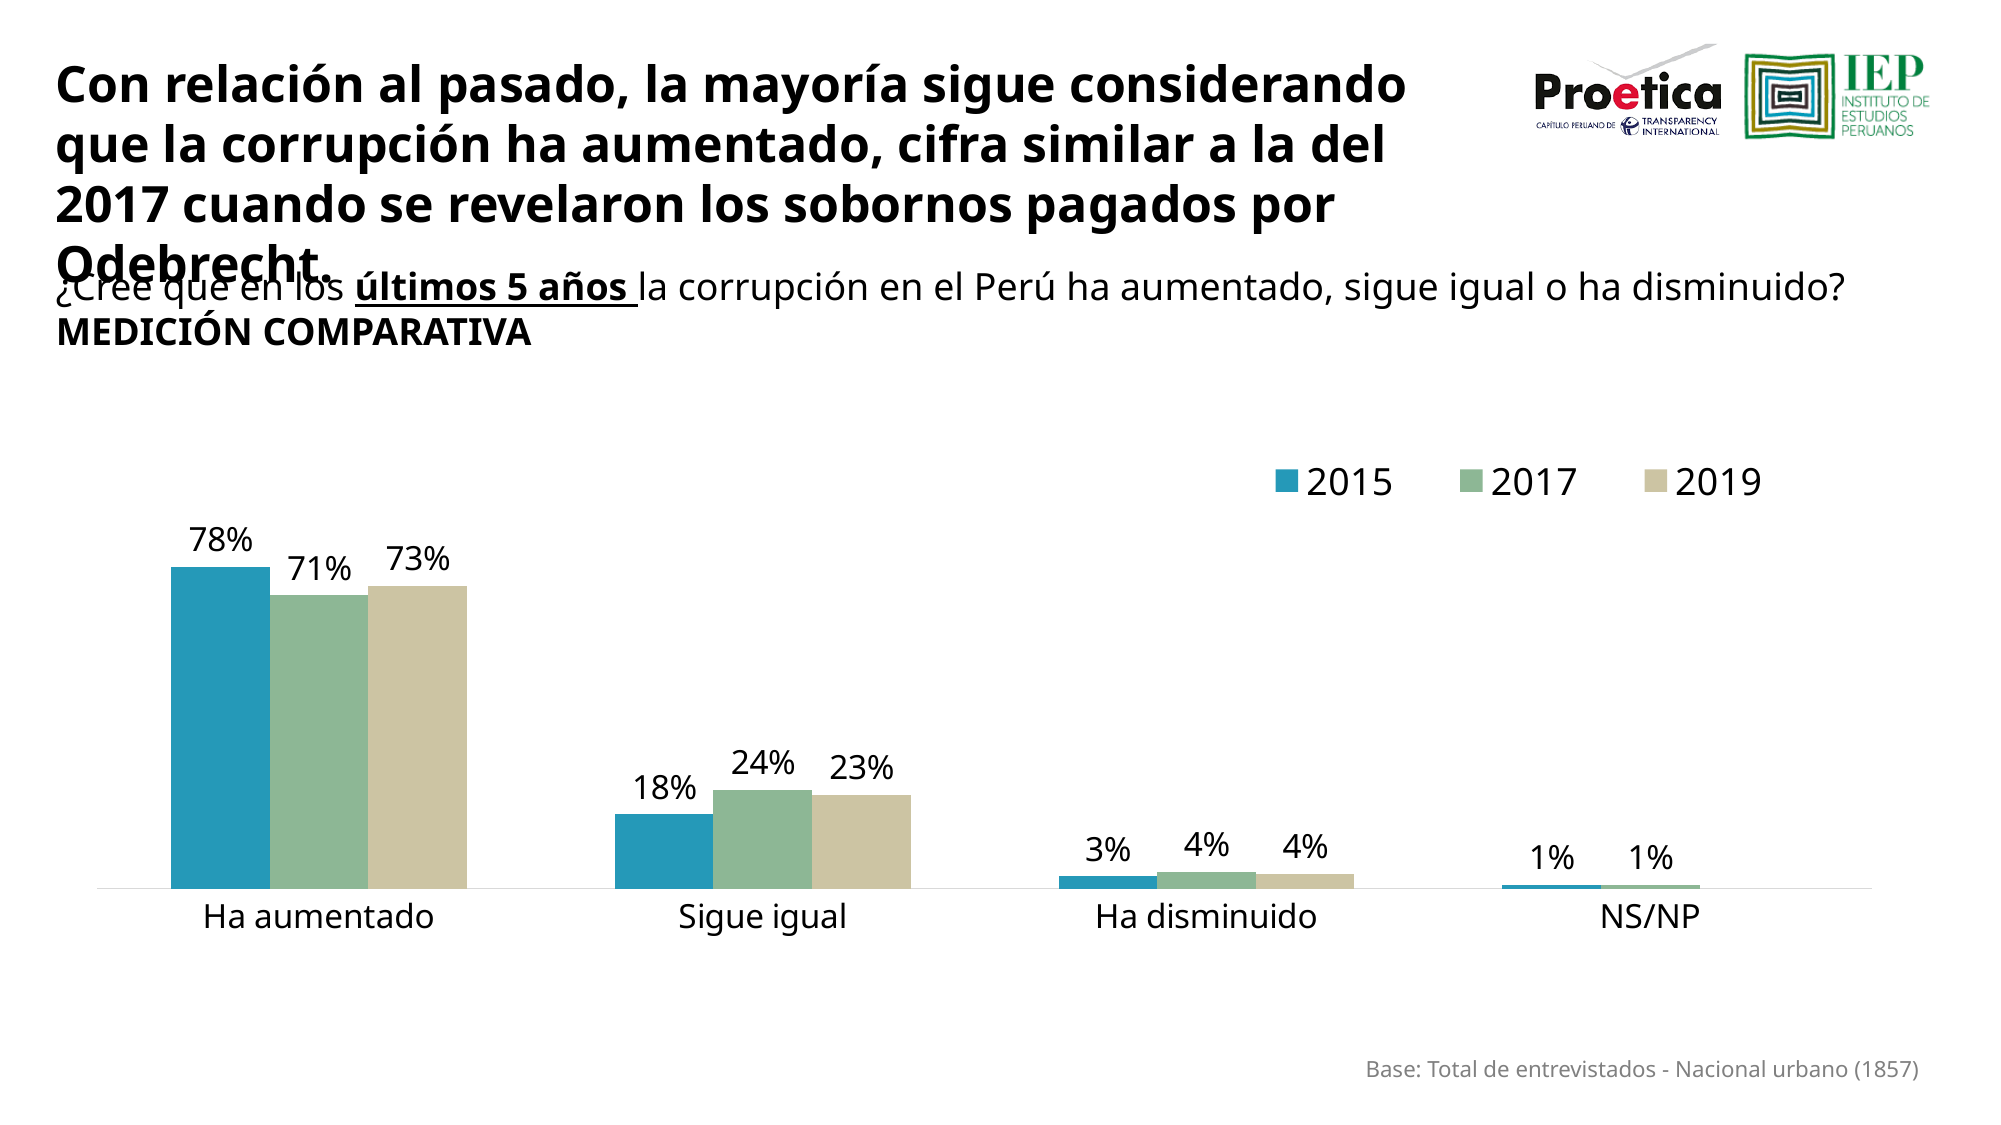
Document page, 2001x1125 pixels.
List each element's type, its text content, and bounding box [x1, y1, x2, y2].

picture [1496, 22, 1935, 168]
text_box ¿Cree que en los últimos 5 años la corrupción en el Perú ha aumentado, sigue igual o ha disminuido? MEDICIÓN COMPARATIVA [41, 255, 1921, 361]
chart [93, 399, 1874, 1061]
text_box Con relación al pasado, la mayoría sigue considerando que la corrupción ha aumentado, cifra similar a la del 2017 cuando se revelaron los sobornos pagados por Odebrecht. [41, 45, 1526, 246]
